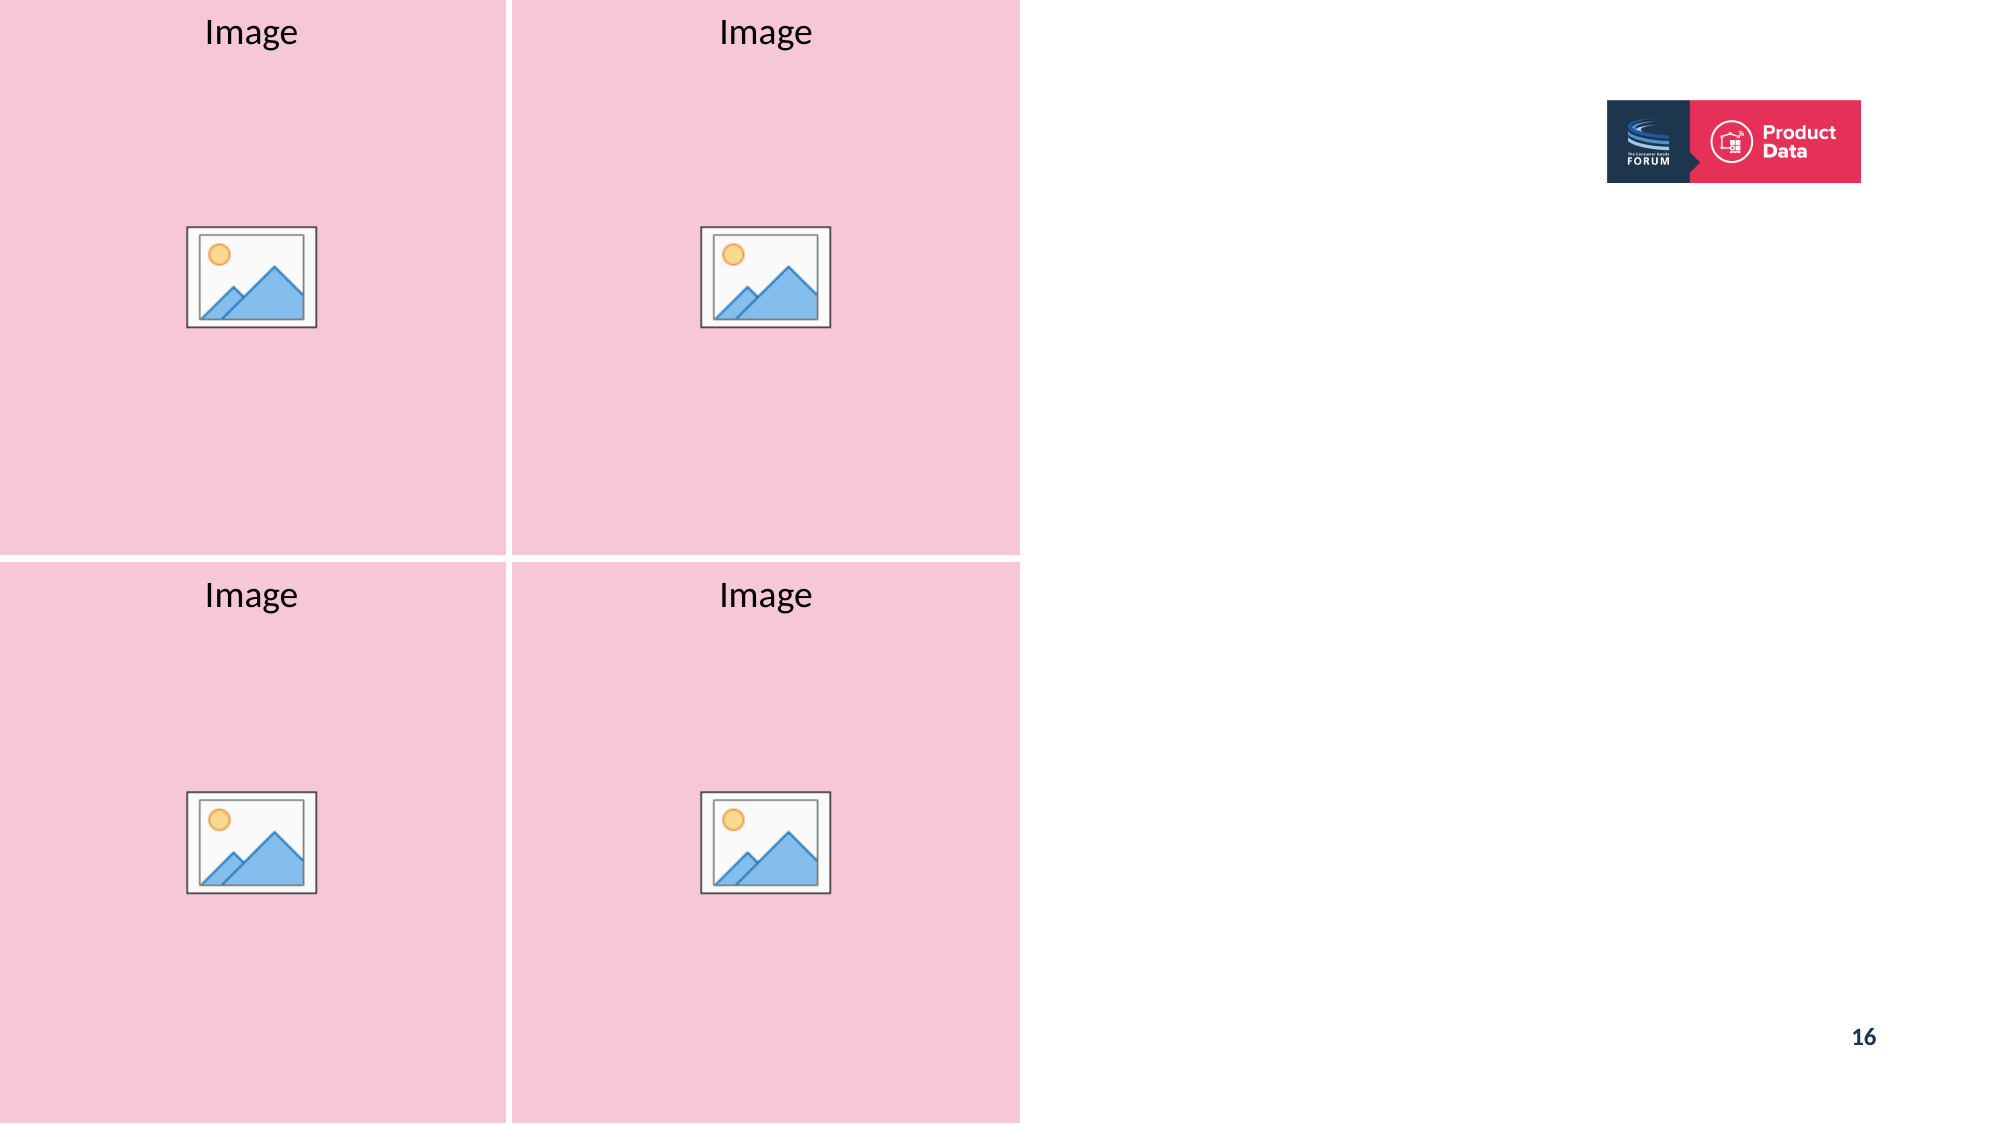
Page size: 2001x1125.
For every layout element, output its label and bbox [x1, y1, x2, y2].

picture [512, 0, 1020, 556]
picture [512, 562, 1020, 1124]
picture [0, 562, 506, 1124]
picture [0, 0, 506, 556]
picture [1607, 100, 1861, 183]
